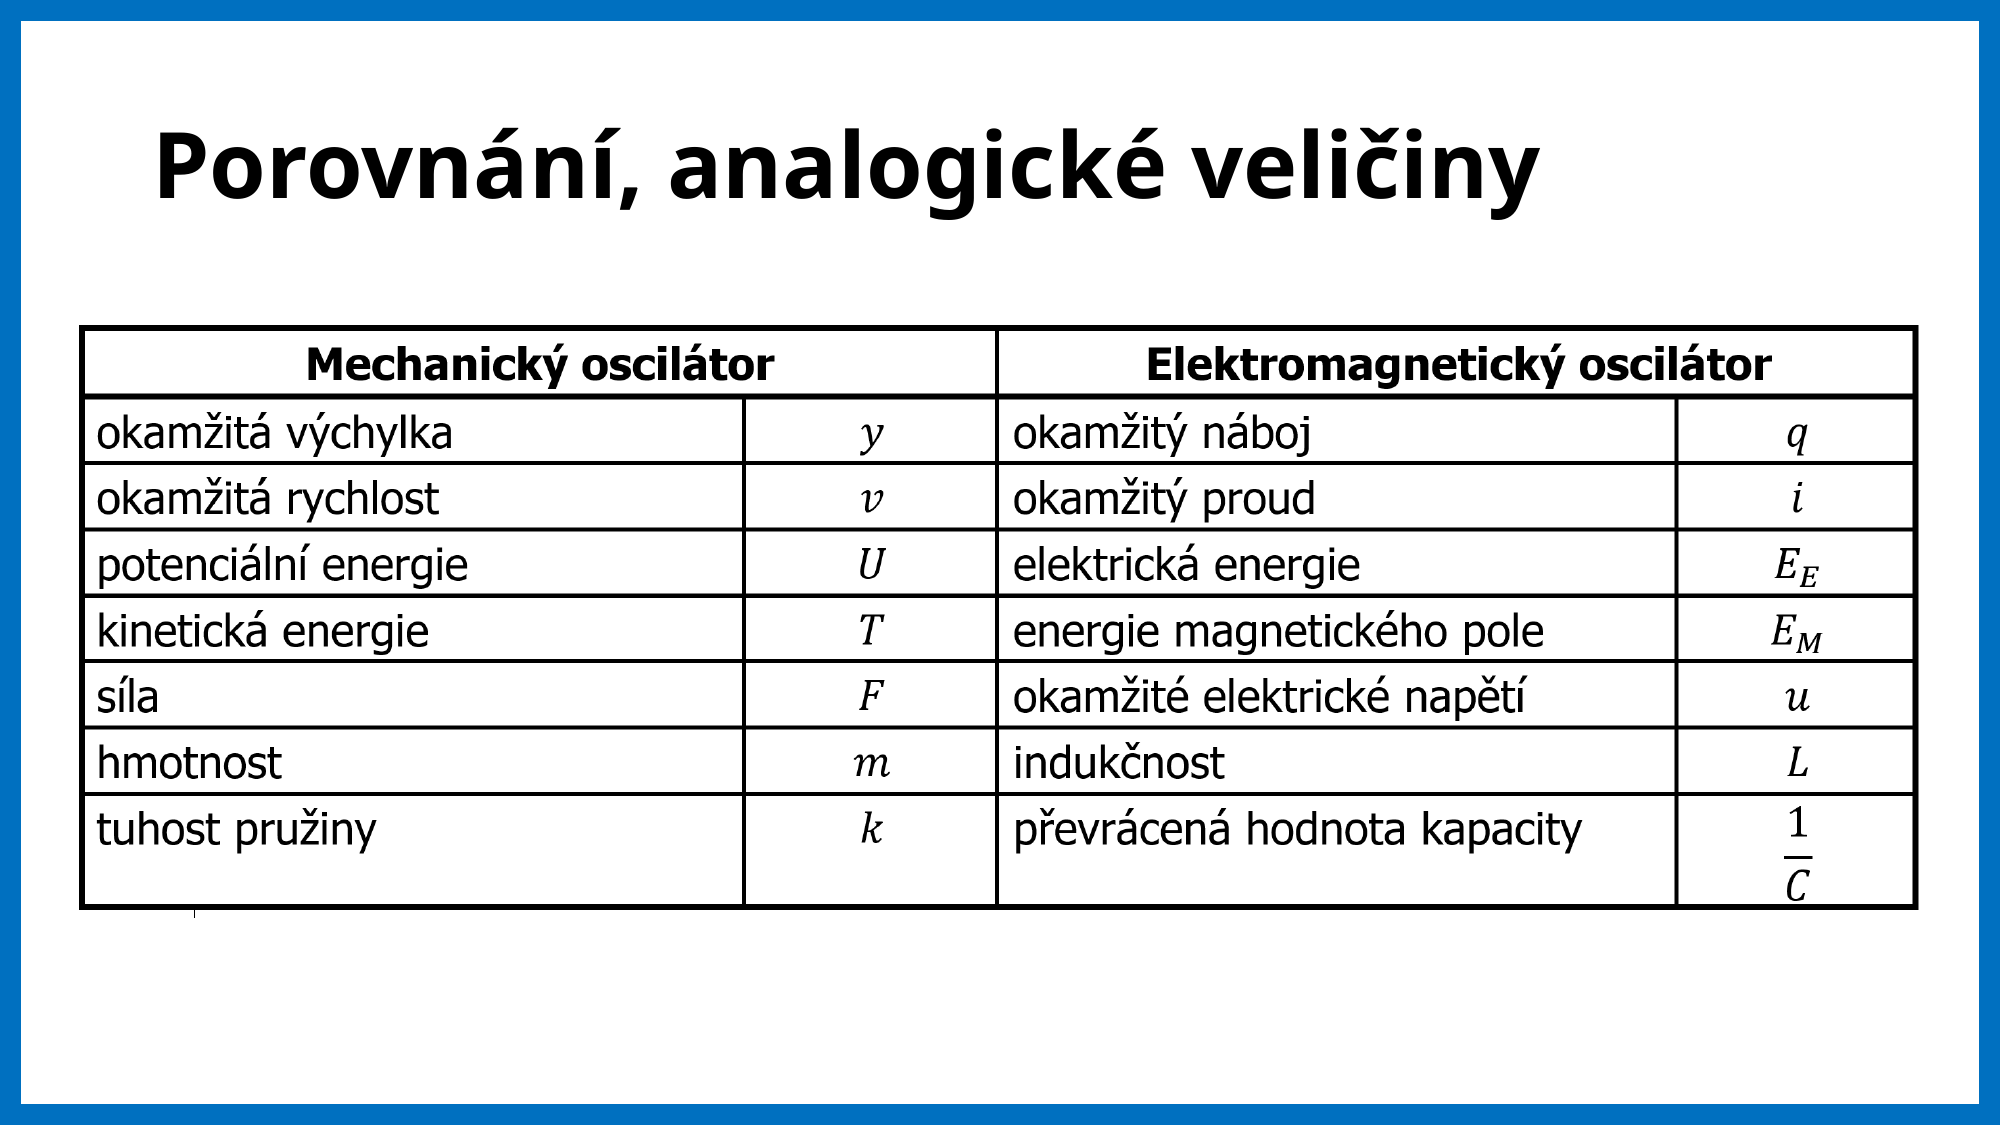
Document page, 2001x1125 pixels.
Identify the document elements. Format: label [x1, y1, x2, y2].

picture [71, 318, 1971, 918]
text_box [0, 0, 2000, 1125]
